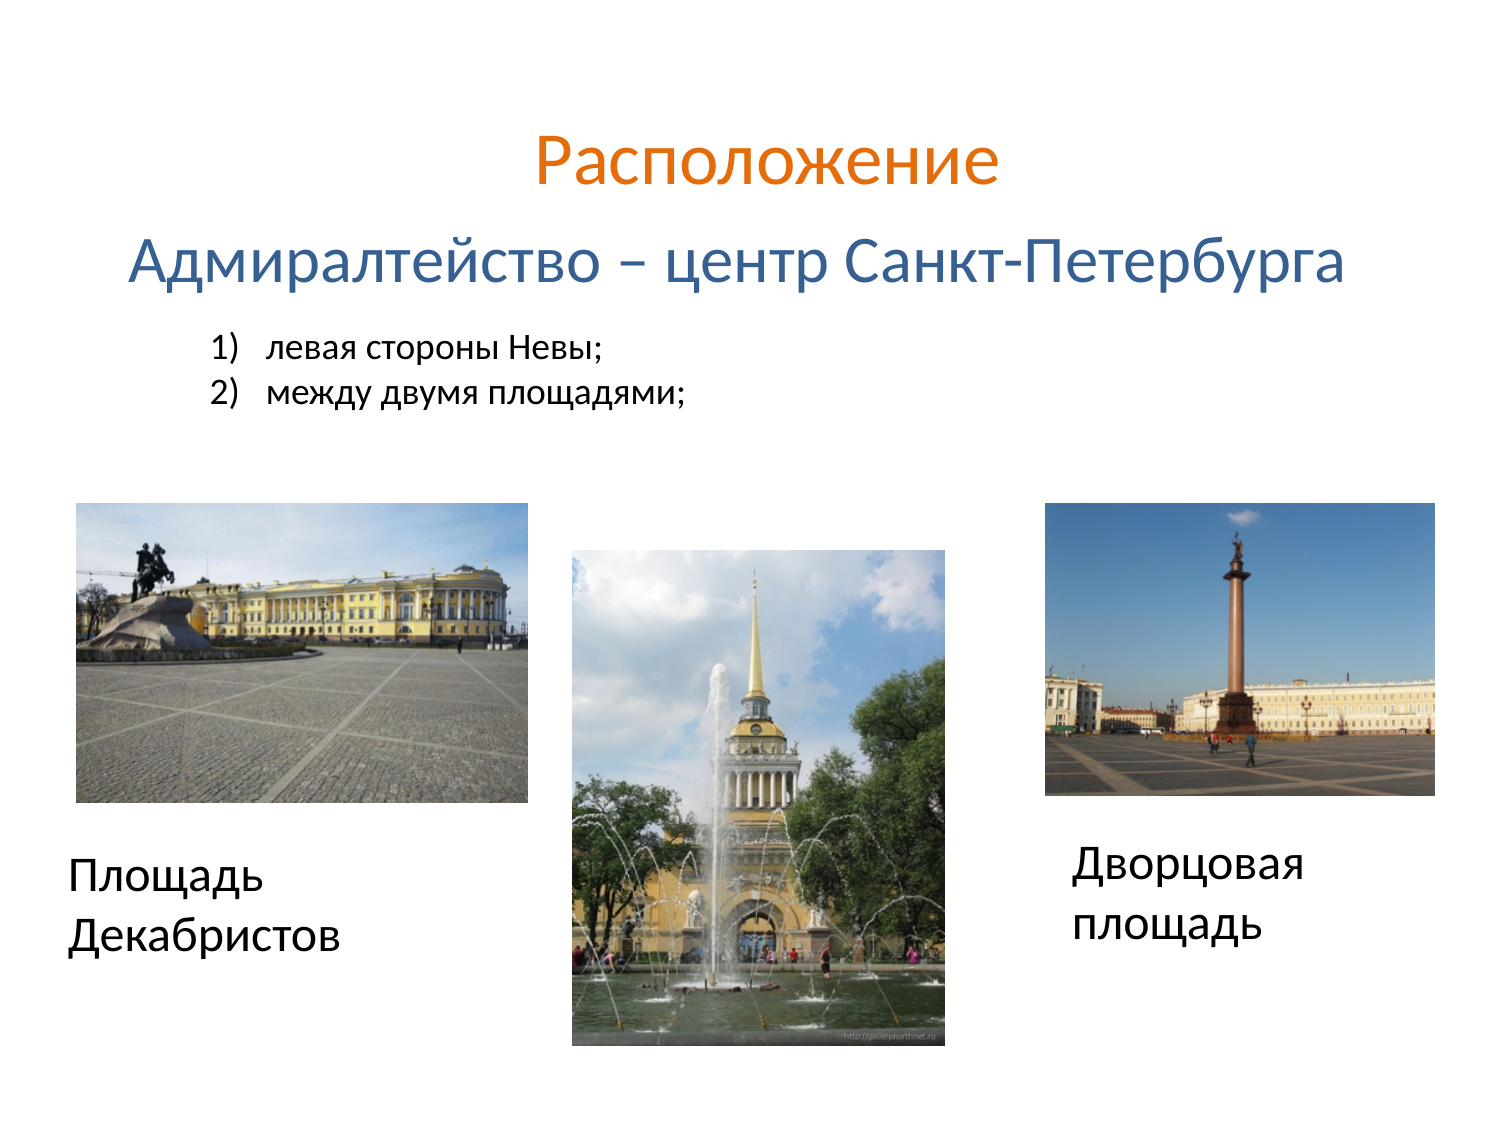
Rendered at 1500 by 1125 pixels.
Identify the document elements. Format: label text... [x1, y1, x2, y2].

text_box Расположение [253, 101, 1282, 207]
text_box Площадь Декабристов [53, 834, 526, 969]
picture [76, 503, 528, 803]
text_box левая стороны Невы; между двумя площадями; [194, 314, 1199, 465]
picture [572, 550, 945, 1046]
text_box Адмиралтейство – центр Санкт-Петербурга [100, 208, 1376, 303]
picture [1045, 503, 1435, 796]
text_box Дворцовая площадь [1057, 822, 1471, 957]
